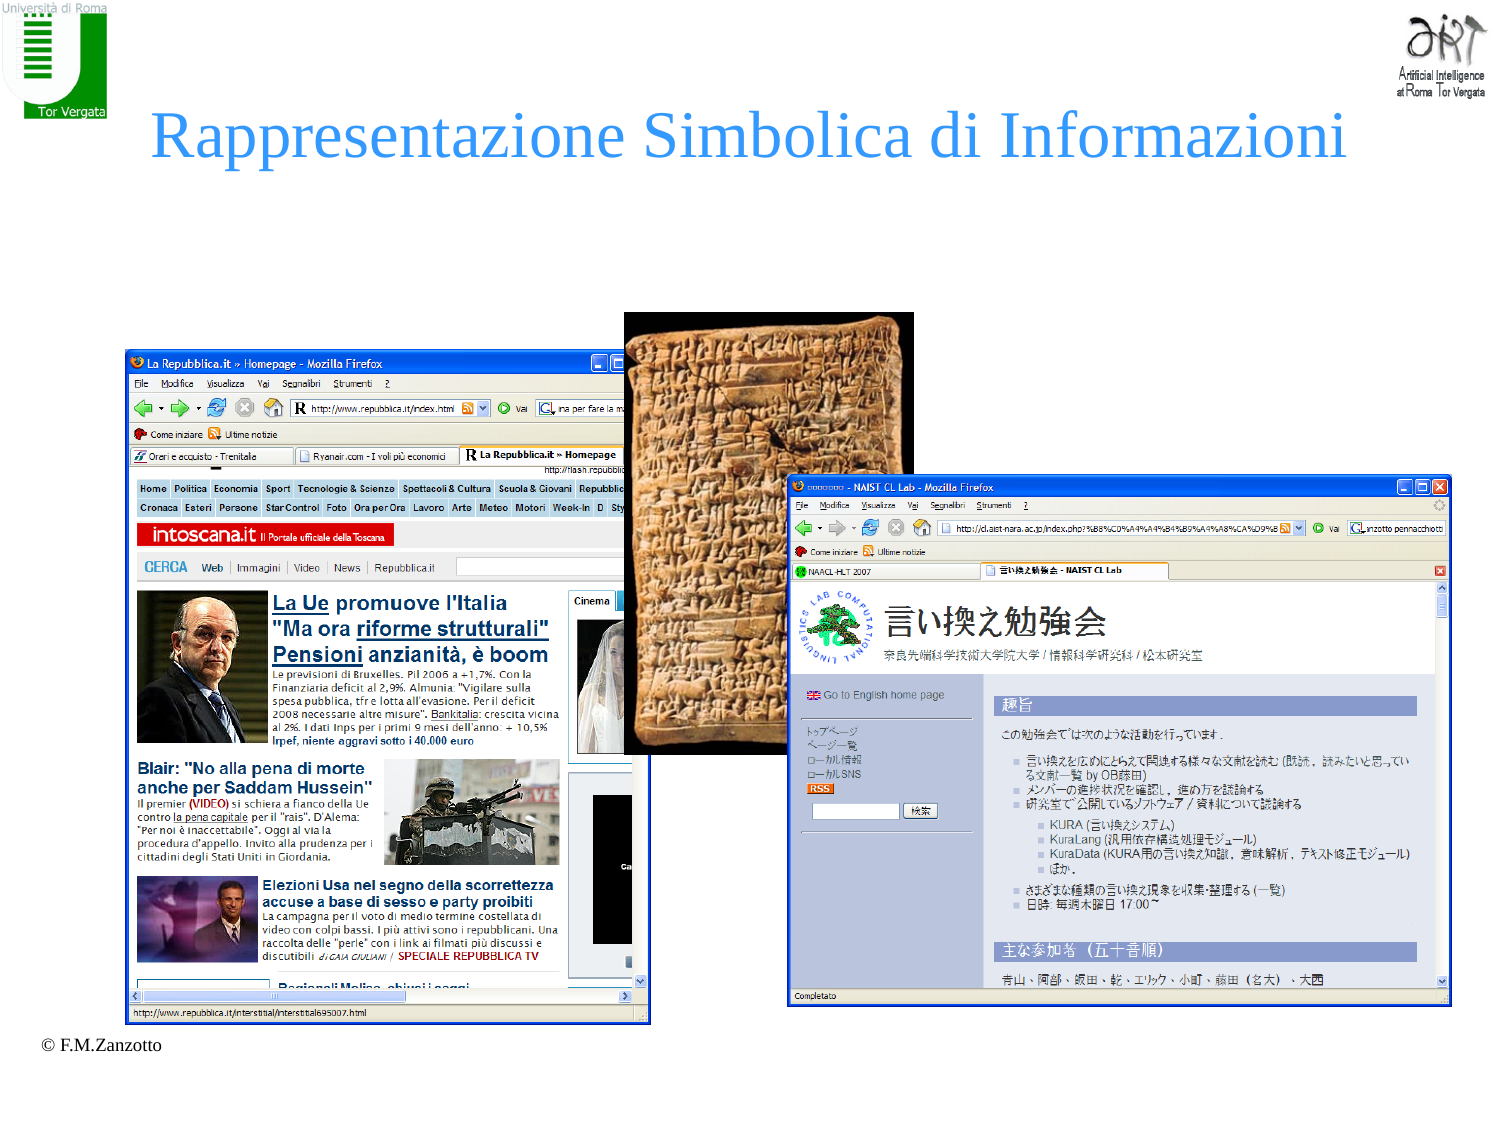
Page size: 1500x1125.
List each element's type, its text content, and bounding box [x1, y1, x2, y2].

title Rappresentazione Simbolica di Informazioni [112, 74, 1388, 188]
picture [1387, 8, 1495, 101]
picture [1, 1, 107, 119]
picture [124, 312, 1452, 1026]
